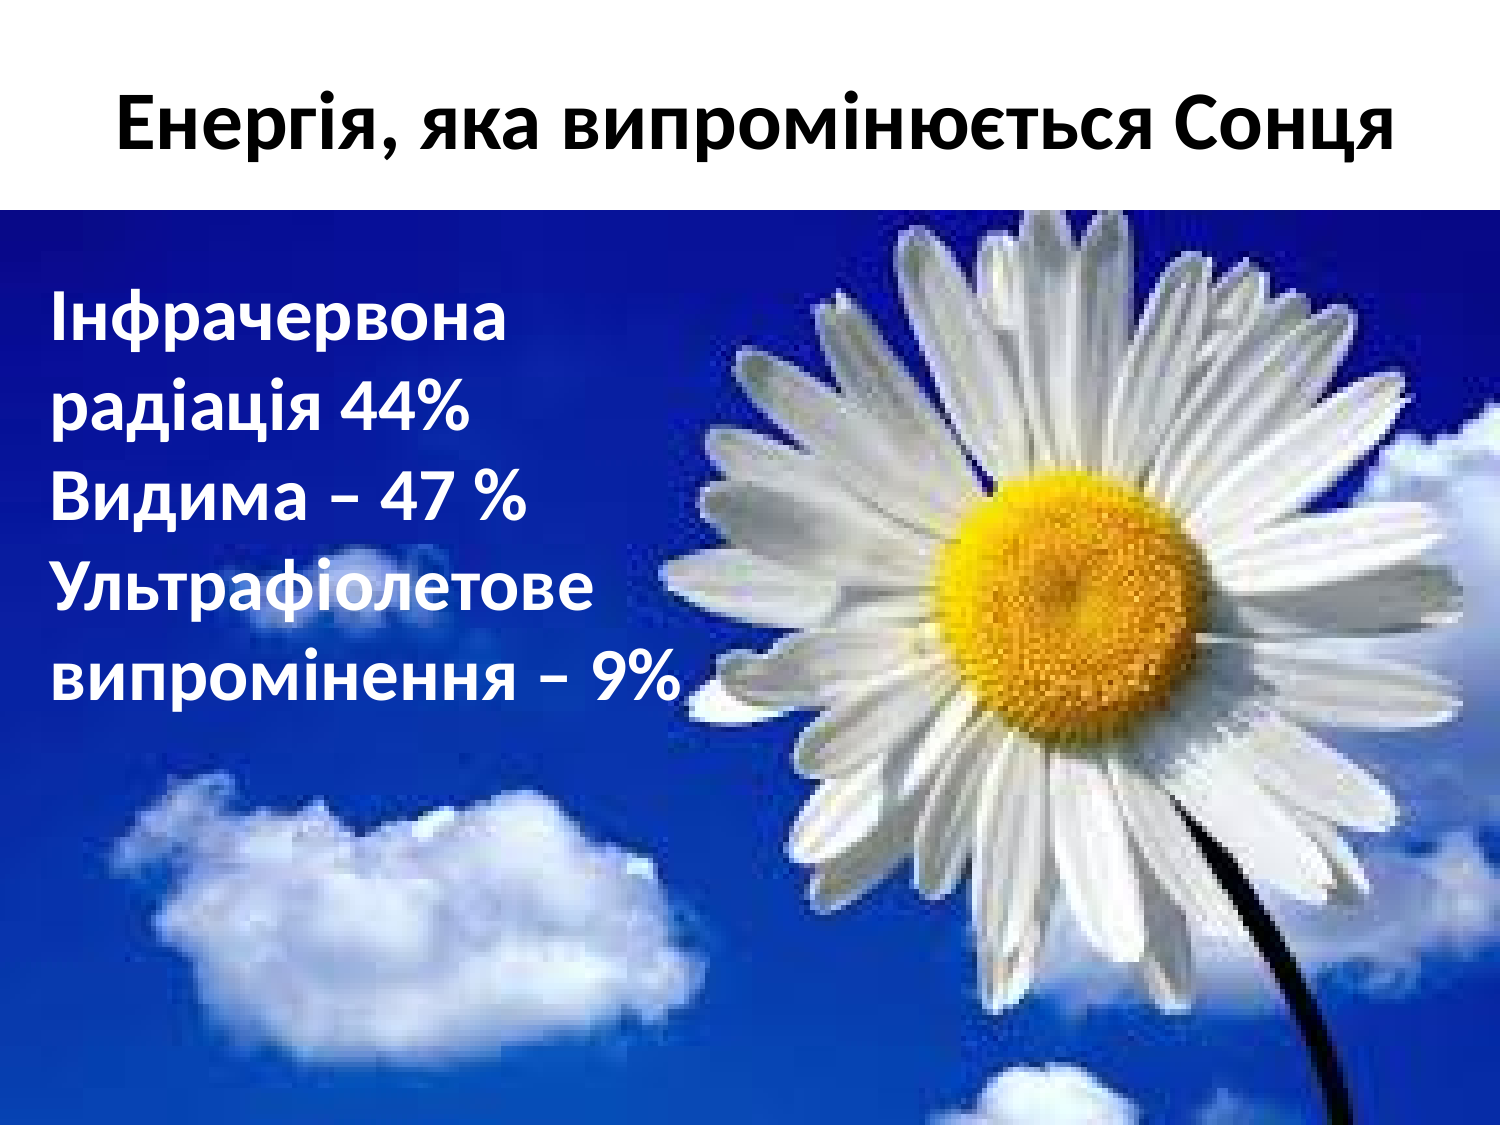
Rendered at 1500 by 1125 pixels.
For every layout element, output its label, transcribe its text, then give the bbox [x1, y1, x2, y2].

text_box Енергія, яка випромінюється Сонця [100, 58, 1414, 174]
picture [0, 210, 1500, 1125]
